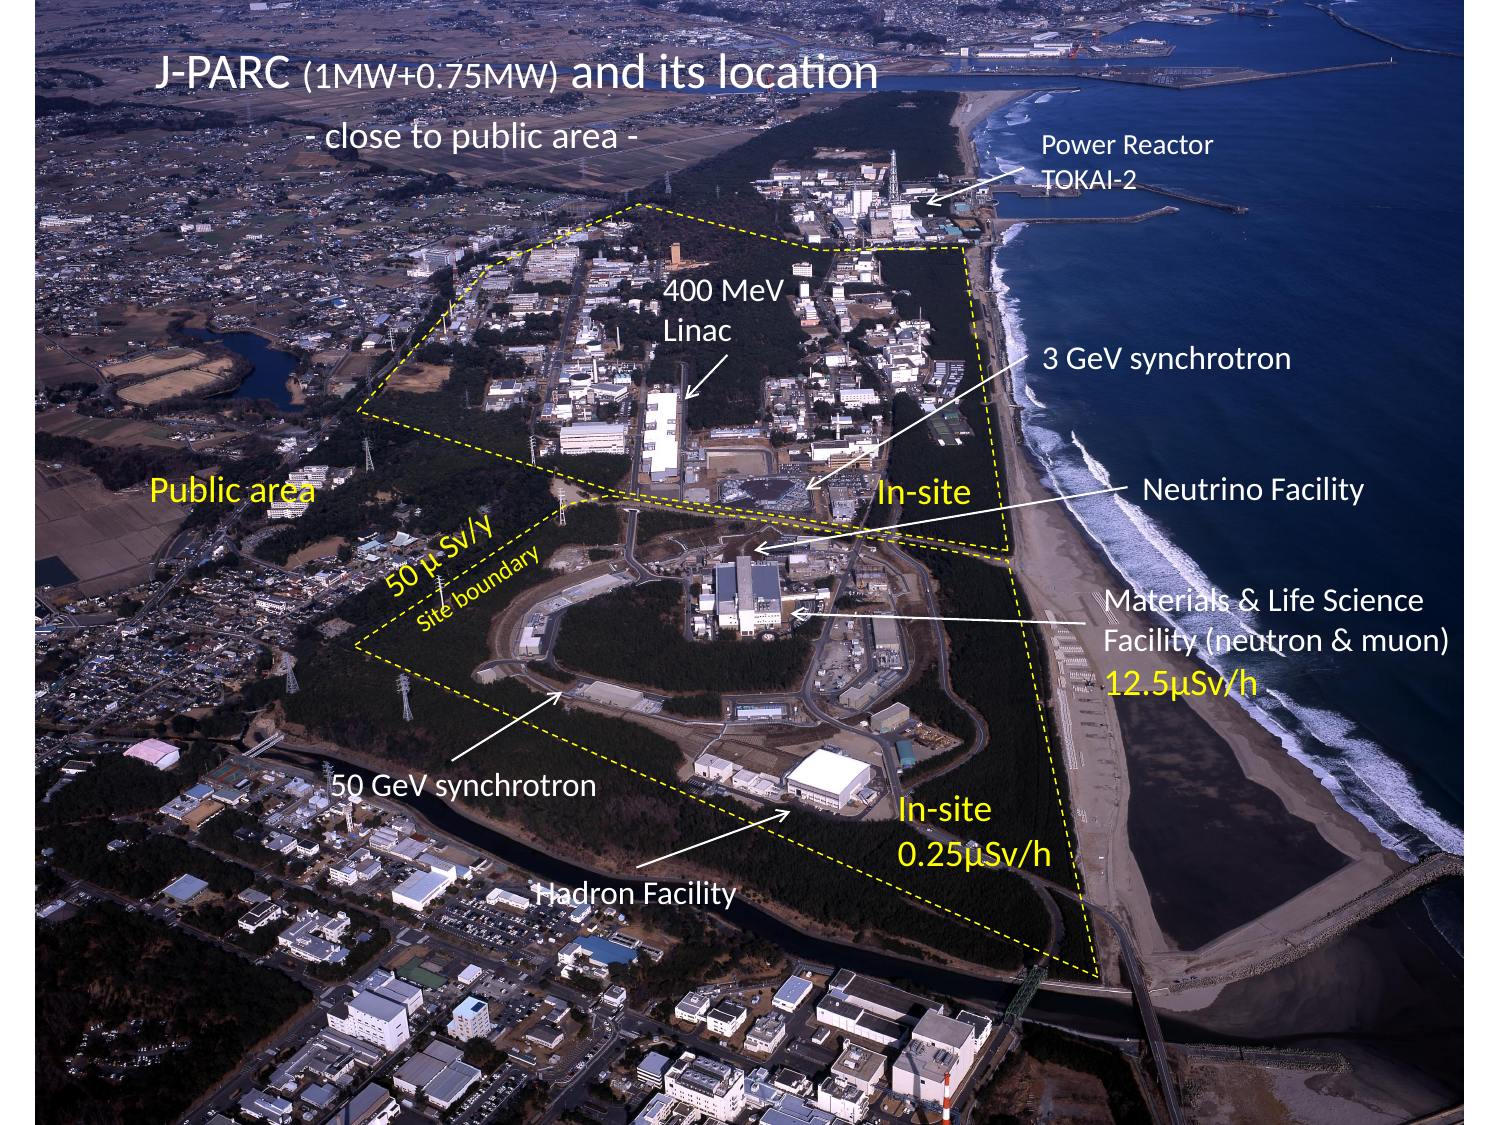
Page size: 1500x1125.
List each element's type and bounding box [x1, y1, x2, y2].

text_box [805, 356, 1025, 485]
text_box [790, 613, 1086, 624]
text_box [451, 691, 563, 761]
text_box [753, 487, 1127, 551]
picture [35, 0, 1464, 1125]
text_box [684, 356, 728, 400]
text_box [636, 811, 791, 868]
text_box [925, 167, 1025, 205]
